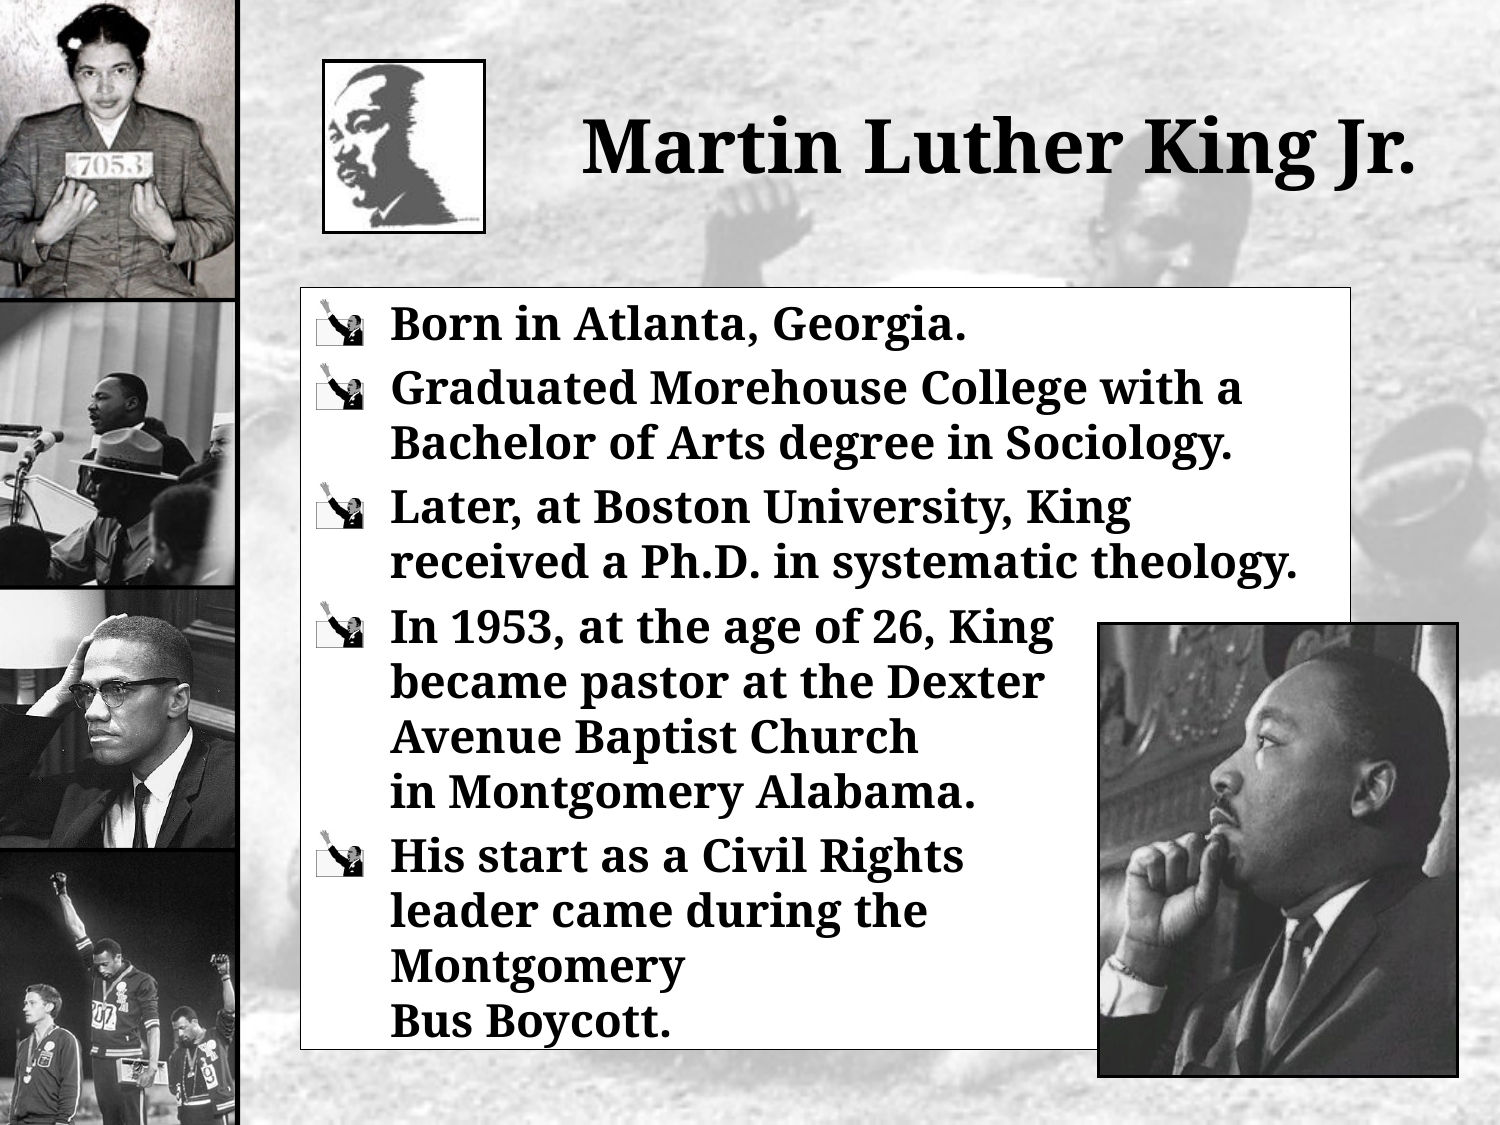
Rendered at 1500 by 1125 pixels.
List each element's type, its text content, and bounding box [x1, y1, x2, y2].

picture [324, 62, 483, 232]
picture [315, 829, 364, 878]
list Born in Atlanta, Georgia. Graduated Morehouse College with a Bachelor of Arts degree in Sociology. Later, at Boston University, King received a Ph.D. in systematic theology. In 1953, at the age of 26, King became pastor at the Dexter Avenue Baptist Church in Montgomery Alabama. His start as a Civil Rights leader came during the Montgomery Bus Boycott. [300, 287, 1351, 1050]
picture [0, 303, 234, 585]
picture [315, 362, 364, 411]
picture [0, 590, 234, 847]
picture [315, 481, 364, 530]
picture [0, 0, 234, 297]
picture [1099, 624, 1456, 1076]
picture [315, 600, 364, 649]
picture [315, 298, 364, 347]
title Martin Luther King Jr. [500, 50, 1500, 238]
